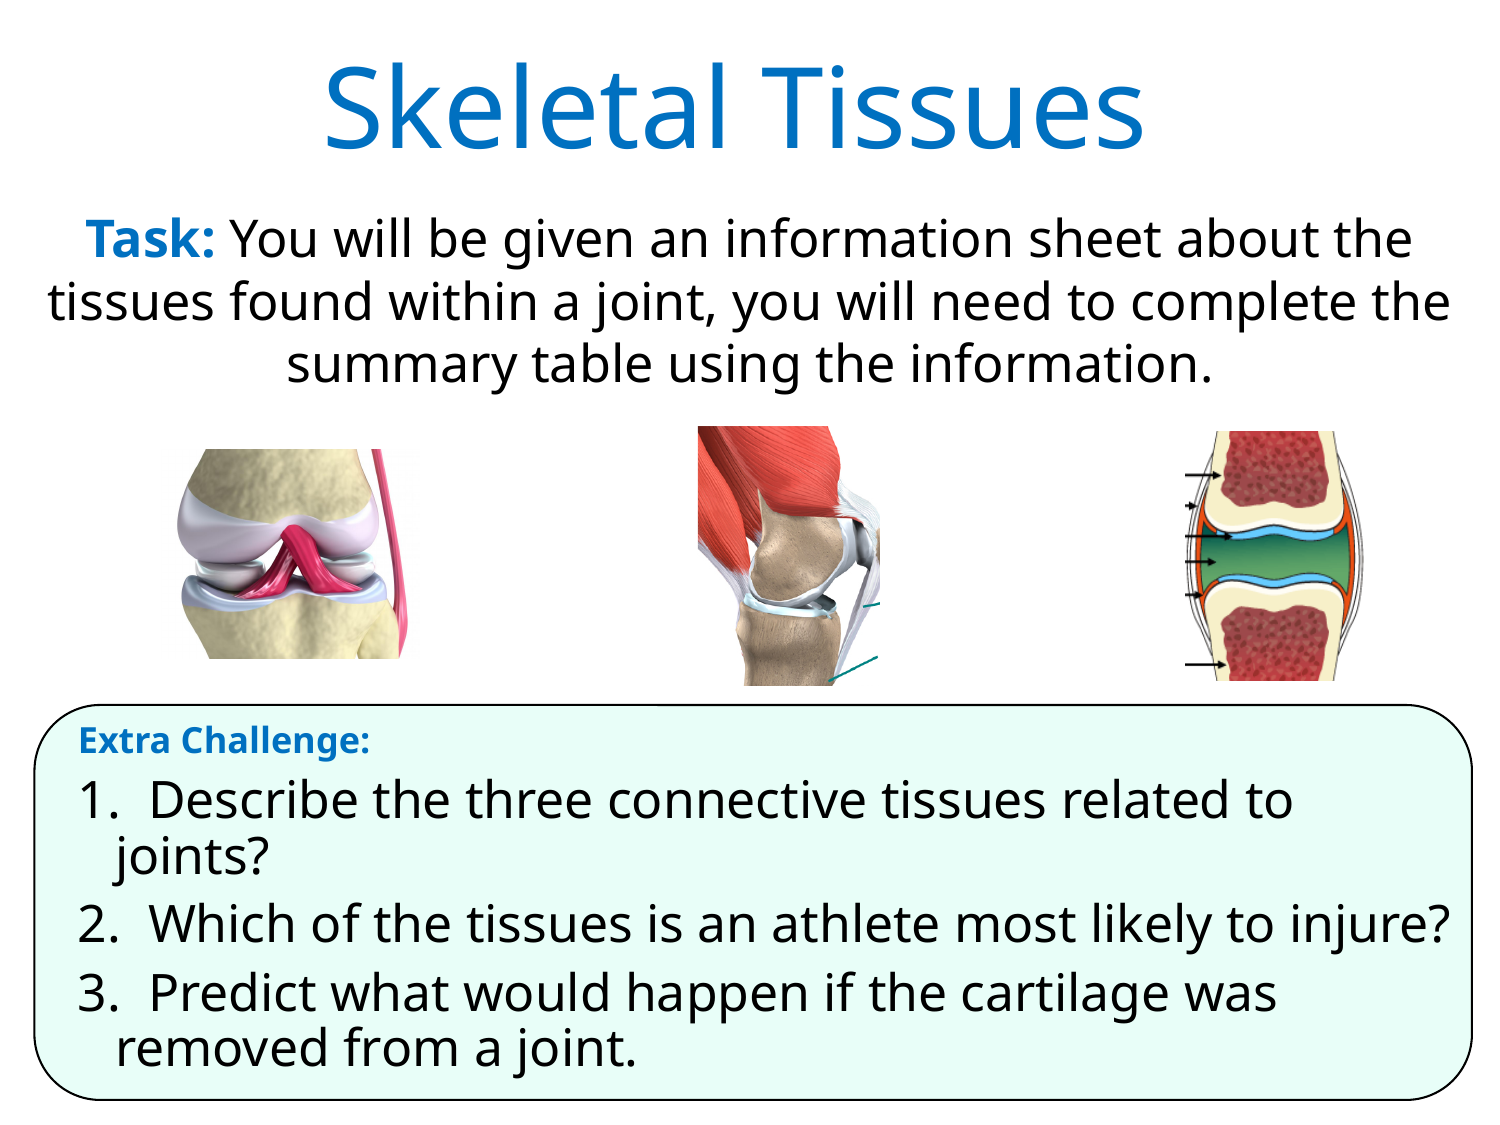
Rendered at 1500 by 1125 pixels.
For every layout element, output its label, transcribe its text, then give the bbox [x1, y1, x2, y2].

list Extra Challenge: 1. Describe the three connective tissues related to joints? 2. Which of the tissues is an athlete most likely to injure? 3. Predict what would happen if the cartilage was removed from a joint. [63, 714, 1472, 1100]
title Skeletal Tissues [75, 24, 1425, 198]
text_box [65, 703, 1442, 714]
picture [161, 449, 420, 659]
text_box Task: You will be given an information sheet about the tissues found within a joint, you will need to complete the summary table using the information. [27, 198, 1473, 401]
text_box [33, 715, 63, 1090]
picture [697, 426, 881, 686]
picture [1185, 431, 1383, 681]
